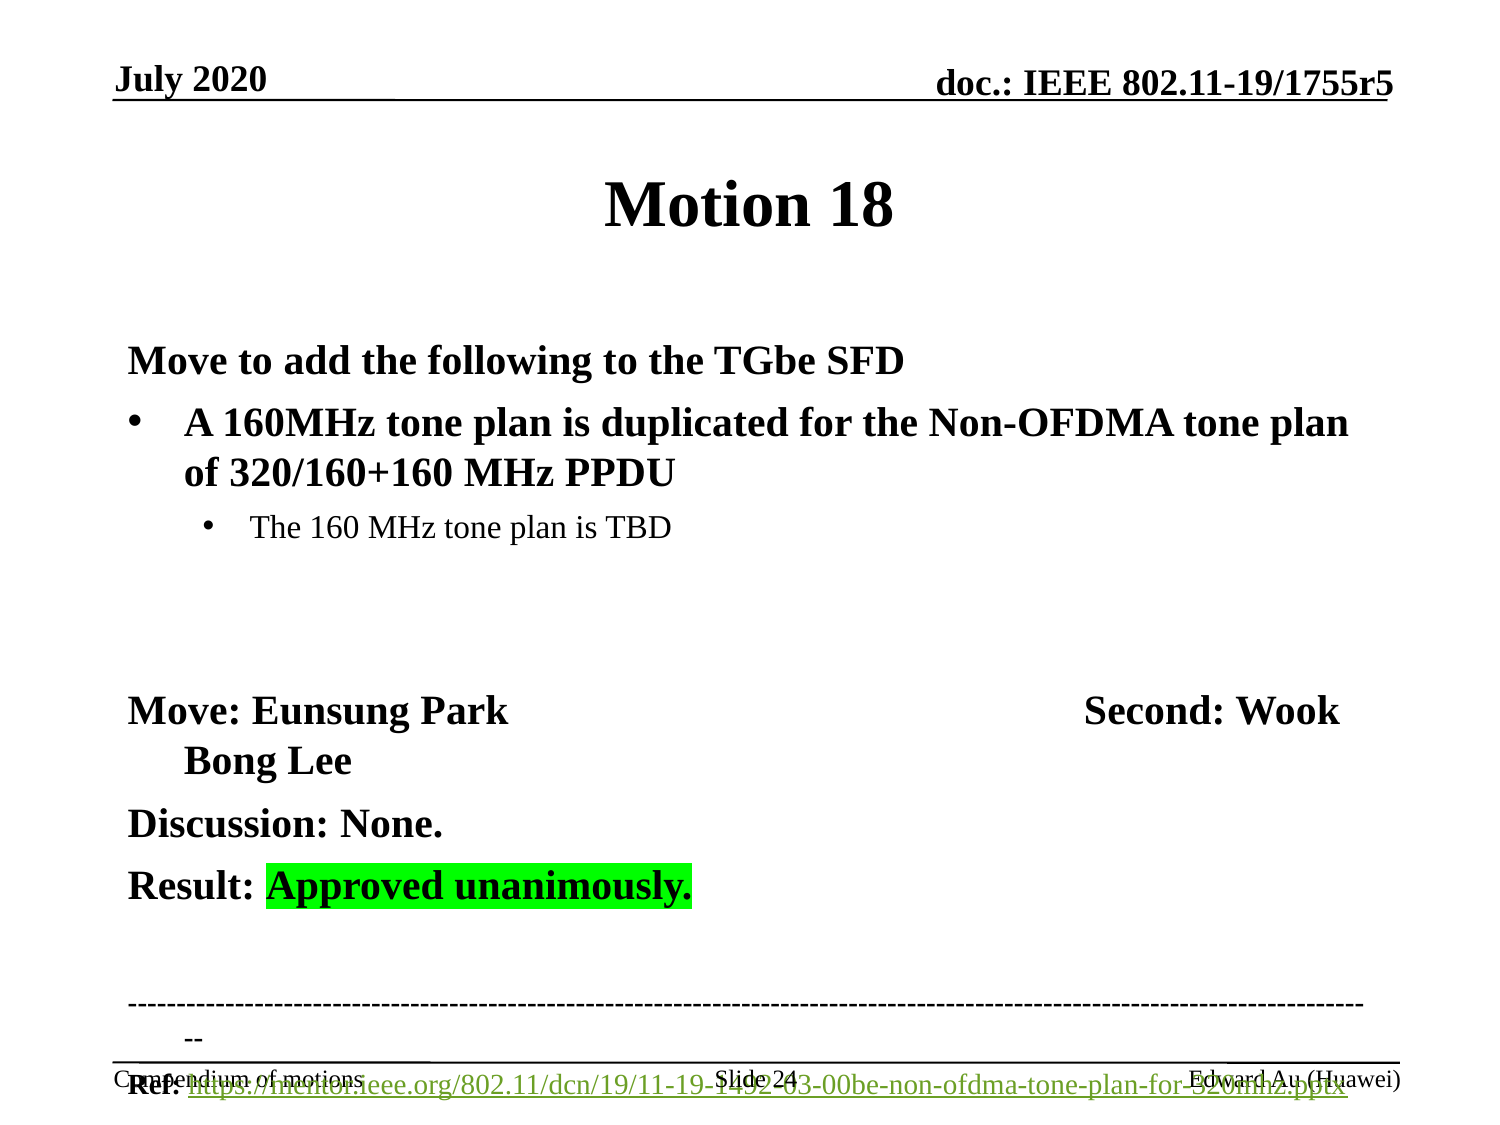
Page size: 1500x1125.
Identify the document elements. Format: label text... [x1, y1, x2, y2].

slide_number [114, 54, 423, 100]
slide_number Slide 24 [712, 1061, 800, 1123]
title Motion 18 [112, 112, 1388, 288]
list Move to add the following to the TGbe SFD A 160MHz tone plan is duplicated for the Non-OFDMA tone plan of 320/160+160 MHz PPDU The 160 MHz tone plan is TBD Move: Eunsung Park Second: Wook Bong Lee Discussion: None. Result: Approved unanimously. --------------------------------------------------------------------------------------------------------------------------------- Ref: https://mentor.ieee.org/802.11/dcn/19/11-19-1492-03-00be-non-ofdma-tone-plan-for-320mhz.pptx [112, 324, 1388, 1063]
footer Edward Au (Huawei) [878, 1061, 1402, 1093]
